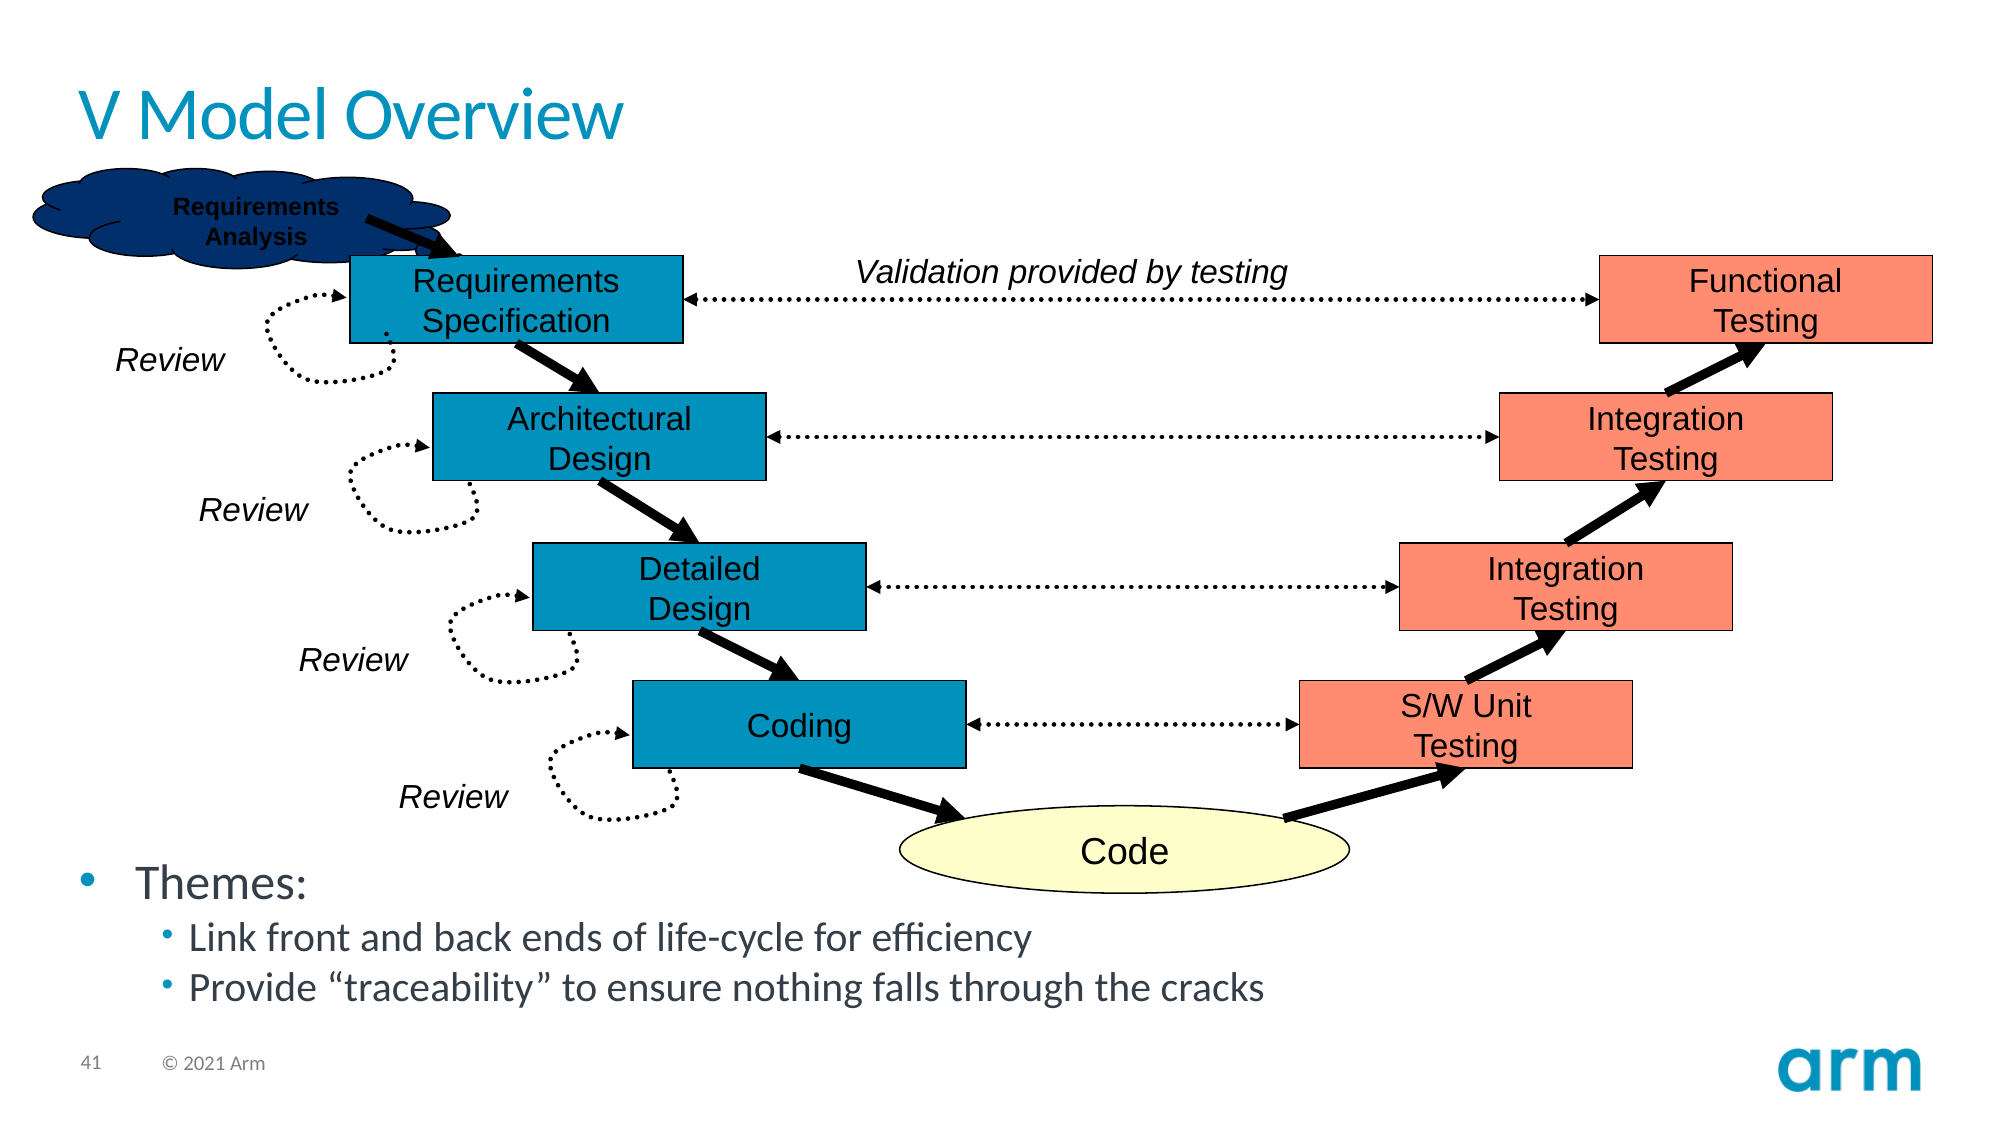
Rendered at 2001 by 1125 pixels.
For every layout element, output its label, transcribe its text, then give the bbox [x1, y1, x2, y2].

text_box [33, 168, 1933, 894]
picture [1777, 1047, 1922, 1093]
title V Model Overview [78, 78, 1922, 168]
list Themes: Link front and back ends of life-cycle for efficiency Provide “traceability” to ensure nothing falls through the cracks [78, 894, 1922, 1004]
